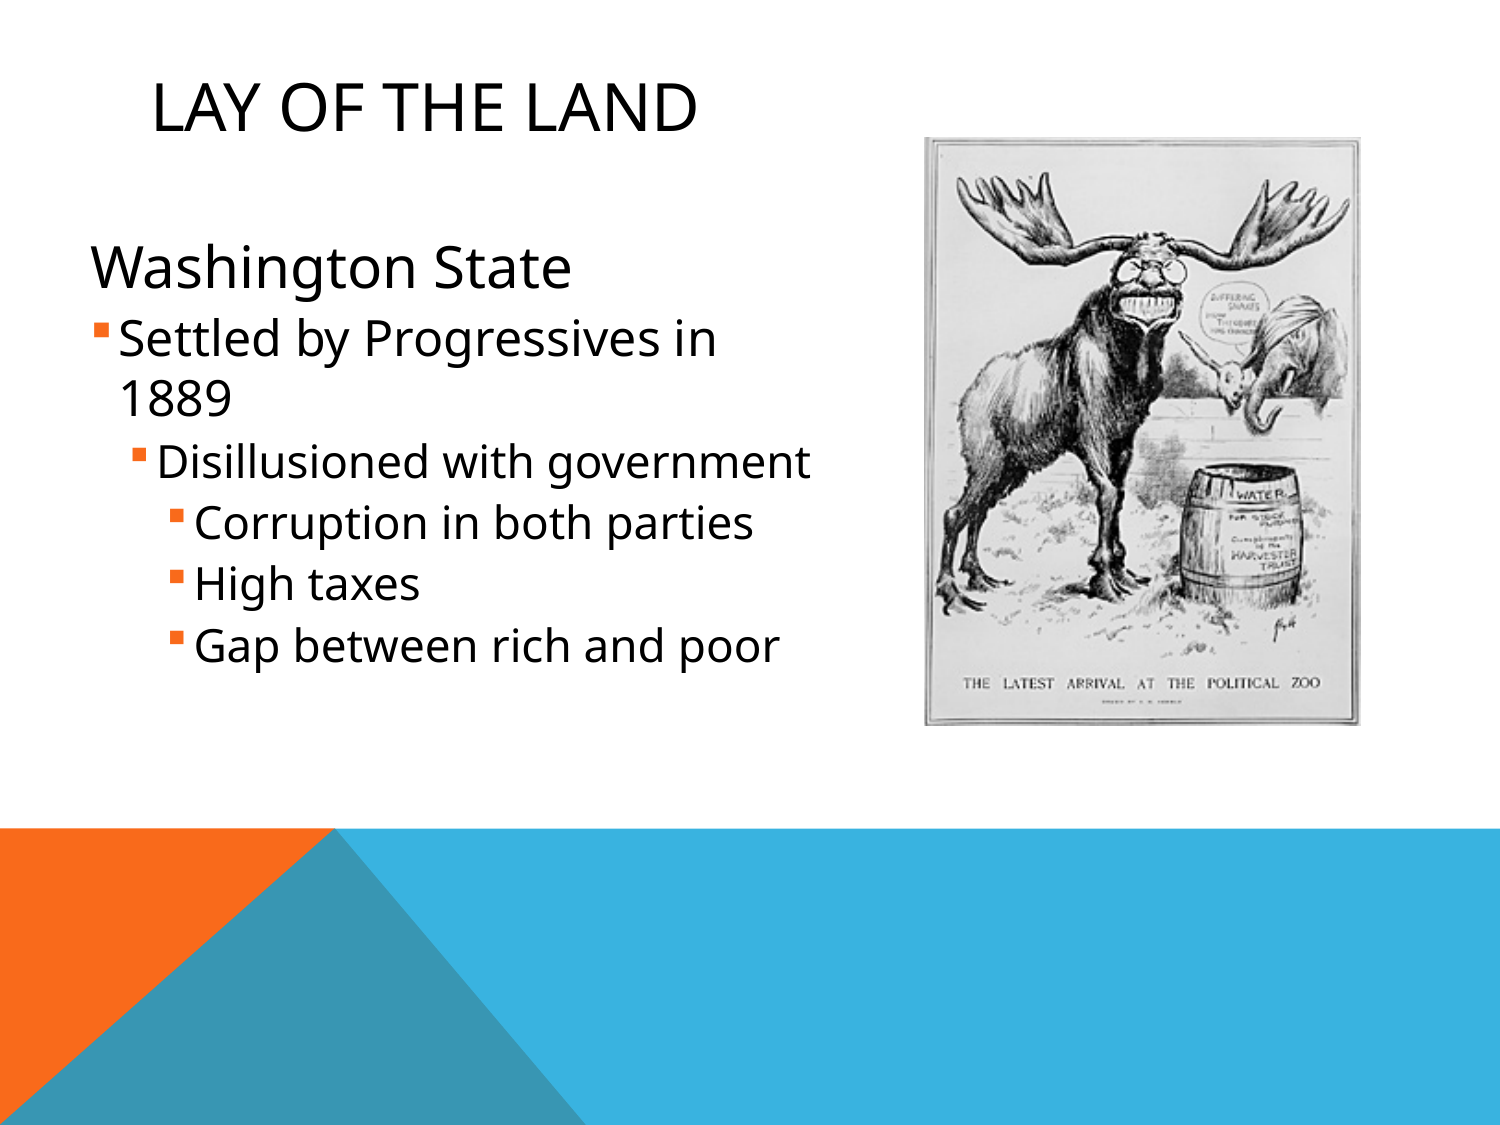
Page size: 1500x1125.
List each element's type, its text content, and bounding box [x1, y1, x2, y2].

picture [924, 137, 1361, 726]
title Lay of the Land [135, 60, 1369, 150]
list Washington State Settled by Progressives in 1889 Disillusioned with government Corruption in both parties High taxes Gap between rich and poor [75, 222, 850, 721]
